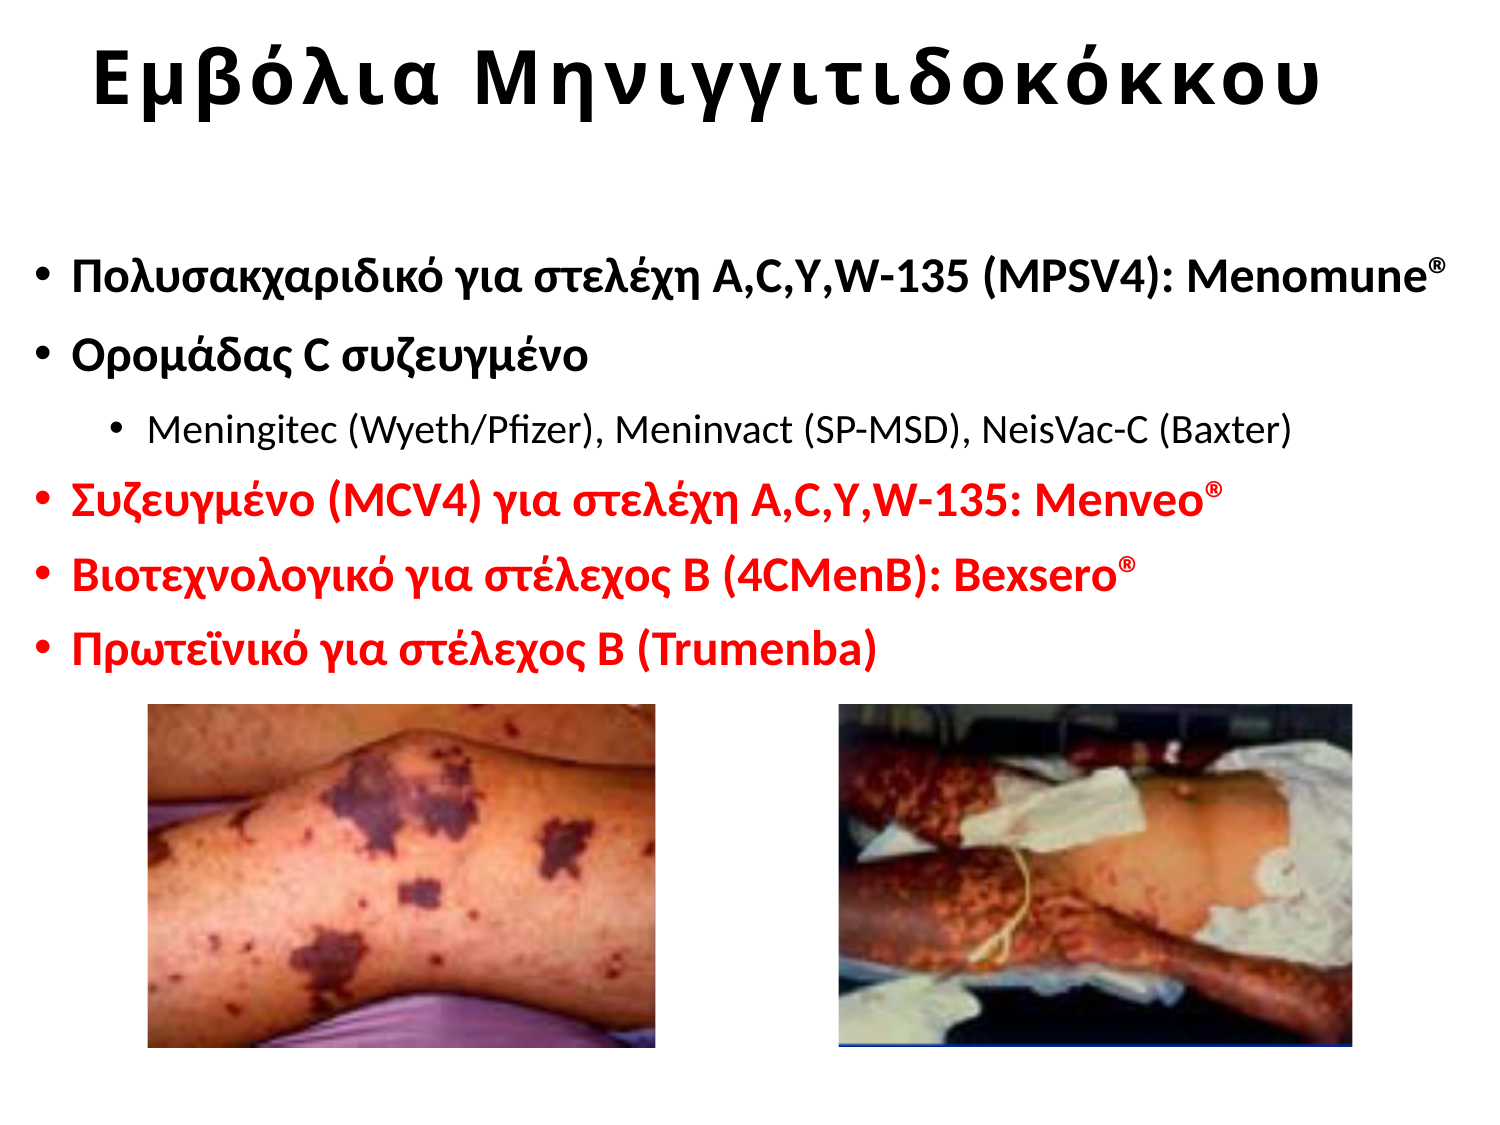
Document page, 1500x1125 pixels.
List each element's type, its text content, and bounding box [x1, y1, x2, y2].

picture [838, 704, 1353, 1047]
list Πολυσακχαριδικό για στελέχη A,C,Y,W-135 (MPSV4): Menomune® Ορομάδας C συζευγμένο Meningitec (Wyeth/Pfizer), Meninvact (SP-MSD), NeisVac-C (Baxter) Συζευγμένο (MCV4) για στελέχη A,C,Y,W-135: Menveo® Βιοτεχνολογικό για στέλεχος B (4CMenB): Bexsero® Πρωτεϊνικό για στέλεχος Β (Trumenba) [19, 160, 1500, 716]
picture [147, 704, 656, 1048]
title Εμβόλια Μηνιγγιτιδοκόκκου [75, 0, 1425, 160]
